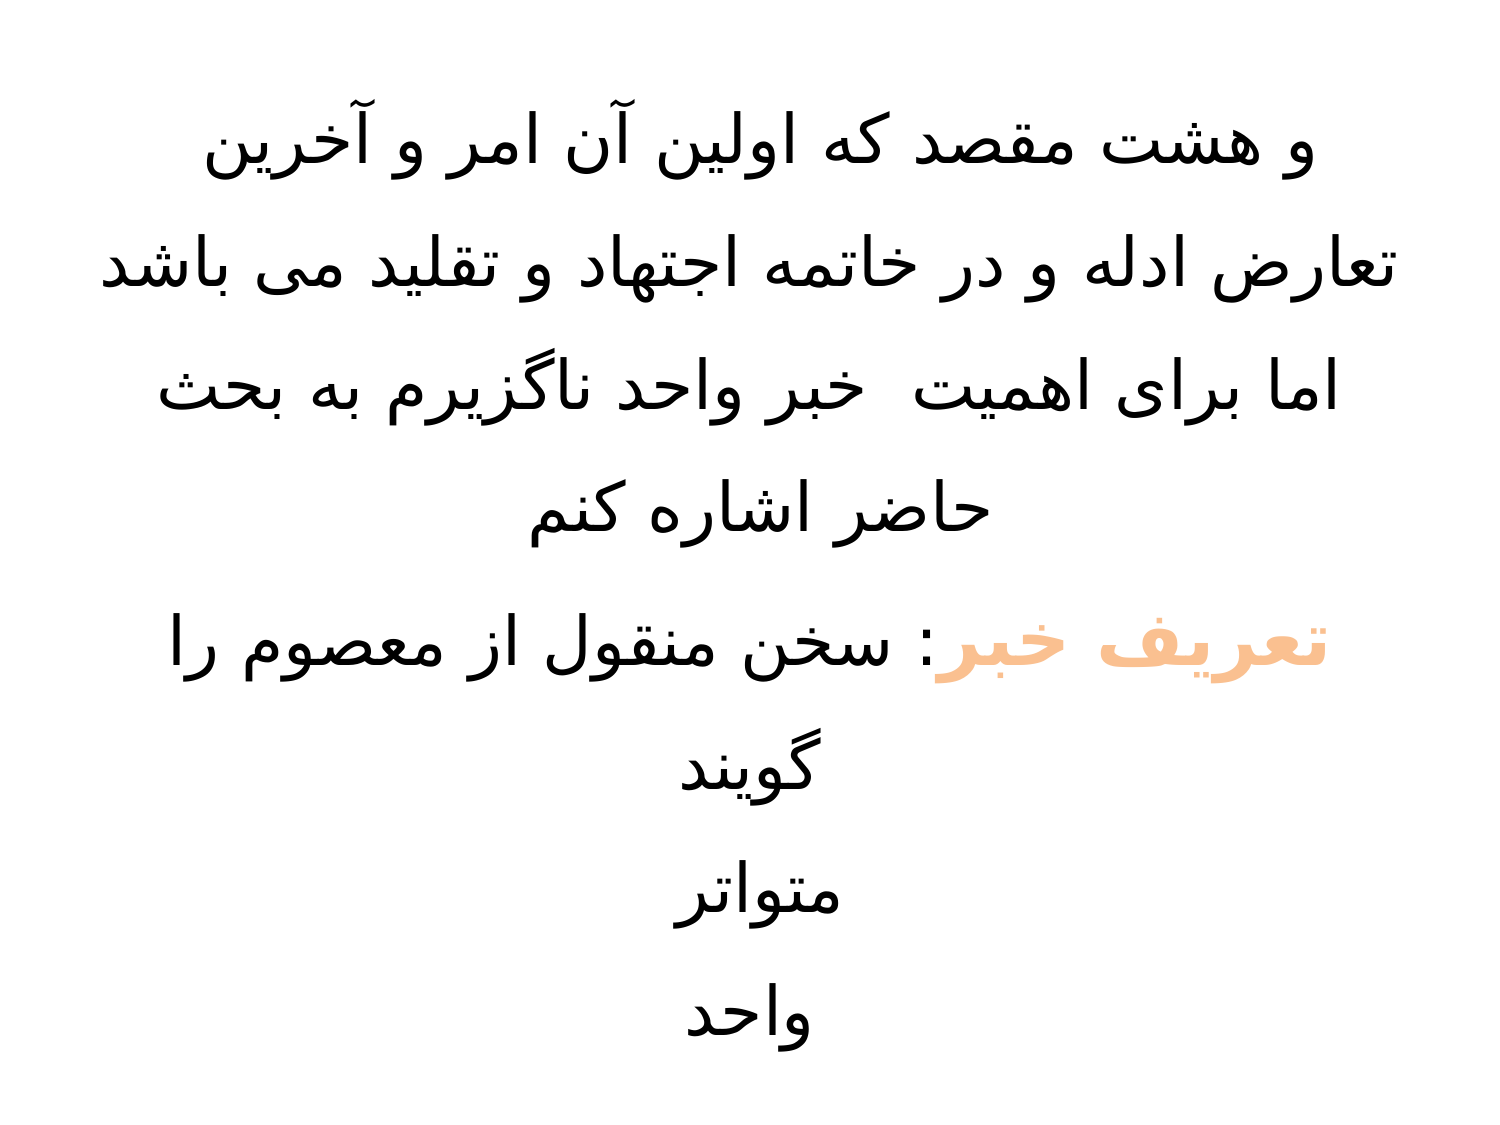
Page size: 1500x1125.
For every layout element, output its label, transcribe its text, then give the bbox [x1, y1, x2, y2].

title و هشت مقصد که اولین آن امر و آخرین تعارض ادله و در خاتمه اجتهاد و تقلید می باشد اما برای اهمیت خبر واحد ناگزیرم به بحث حاضر اشاره کنم تعریف خبر: سخن منقول از معصوم را گویند متواتر واحد [75, 45, 1425, 1059]
